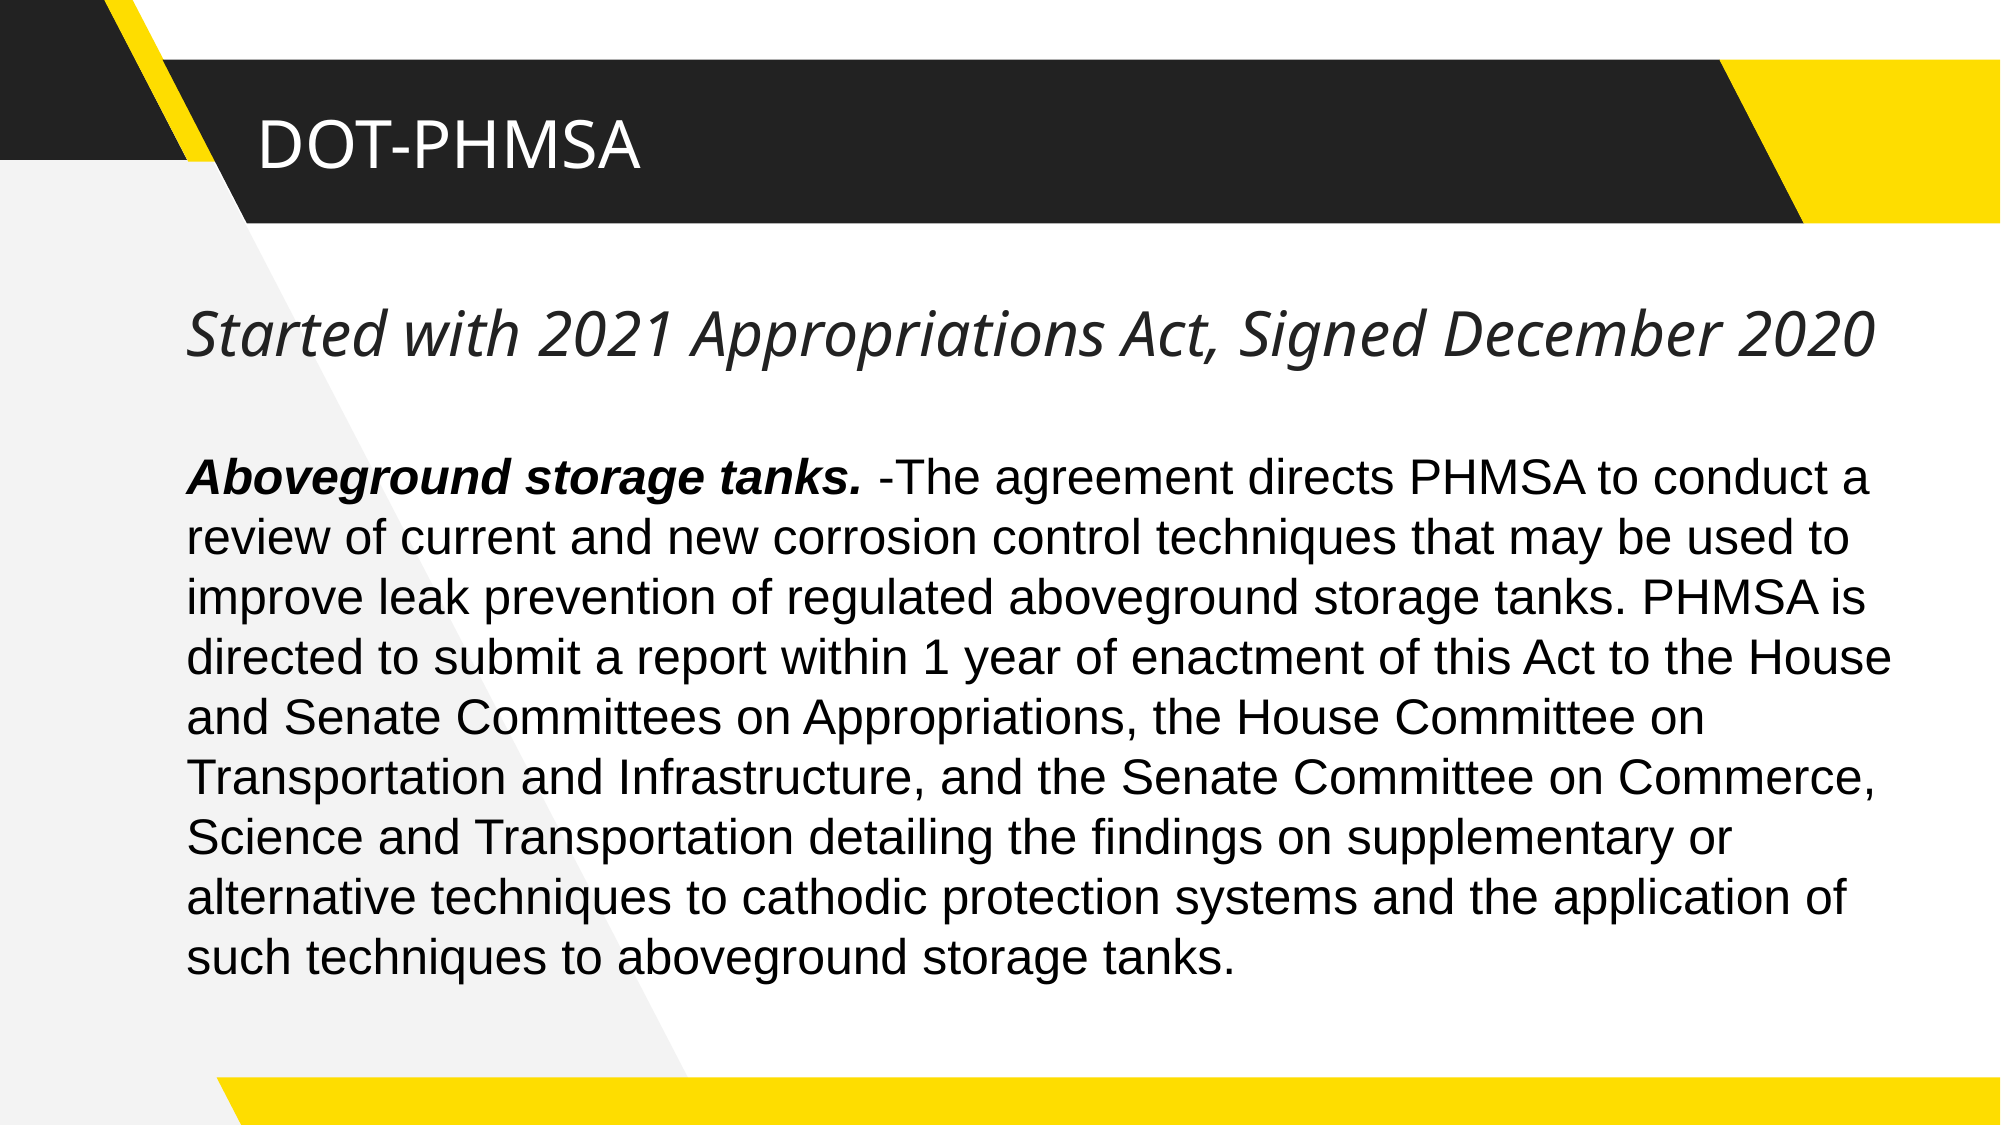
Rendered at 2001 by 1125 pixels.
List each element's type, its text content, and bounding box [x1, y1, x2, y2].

text_box Aboveground storage tanks. -The agreement directs PHMSA to conduct a review of current and new corrosion control techniques that may be used to improve leak prevention of regulated aboveground storage tanks. PHMSA is directed to submit a report within 1 year of enactment of this Act to the House and Senate Committees on Appropriations, the House Committee on Transportation and Infrastructure, and the Senate Committee on Commerce, Science and Transportation detailing the findings on supplementary or alternative techniques to cathodic protection systems and the application of such techniques to aboveground storage tanks. [171, 437, 1970, 992]
list Started with 2021 Appropriations Act, Signed December 2020 [171, 279, 1900, 437]
title DOT-PHMSA [241, 60, 1713, 225]
